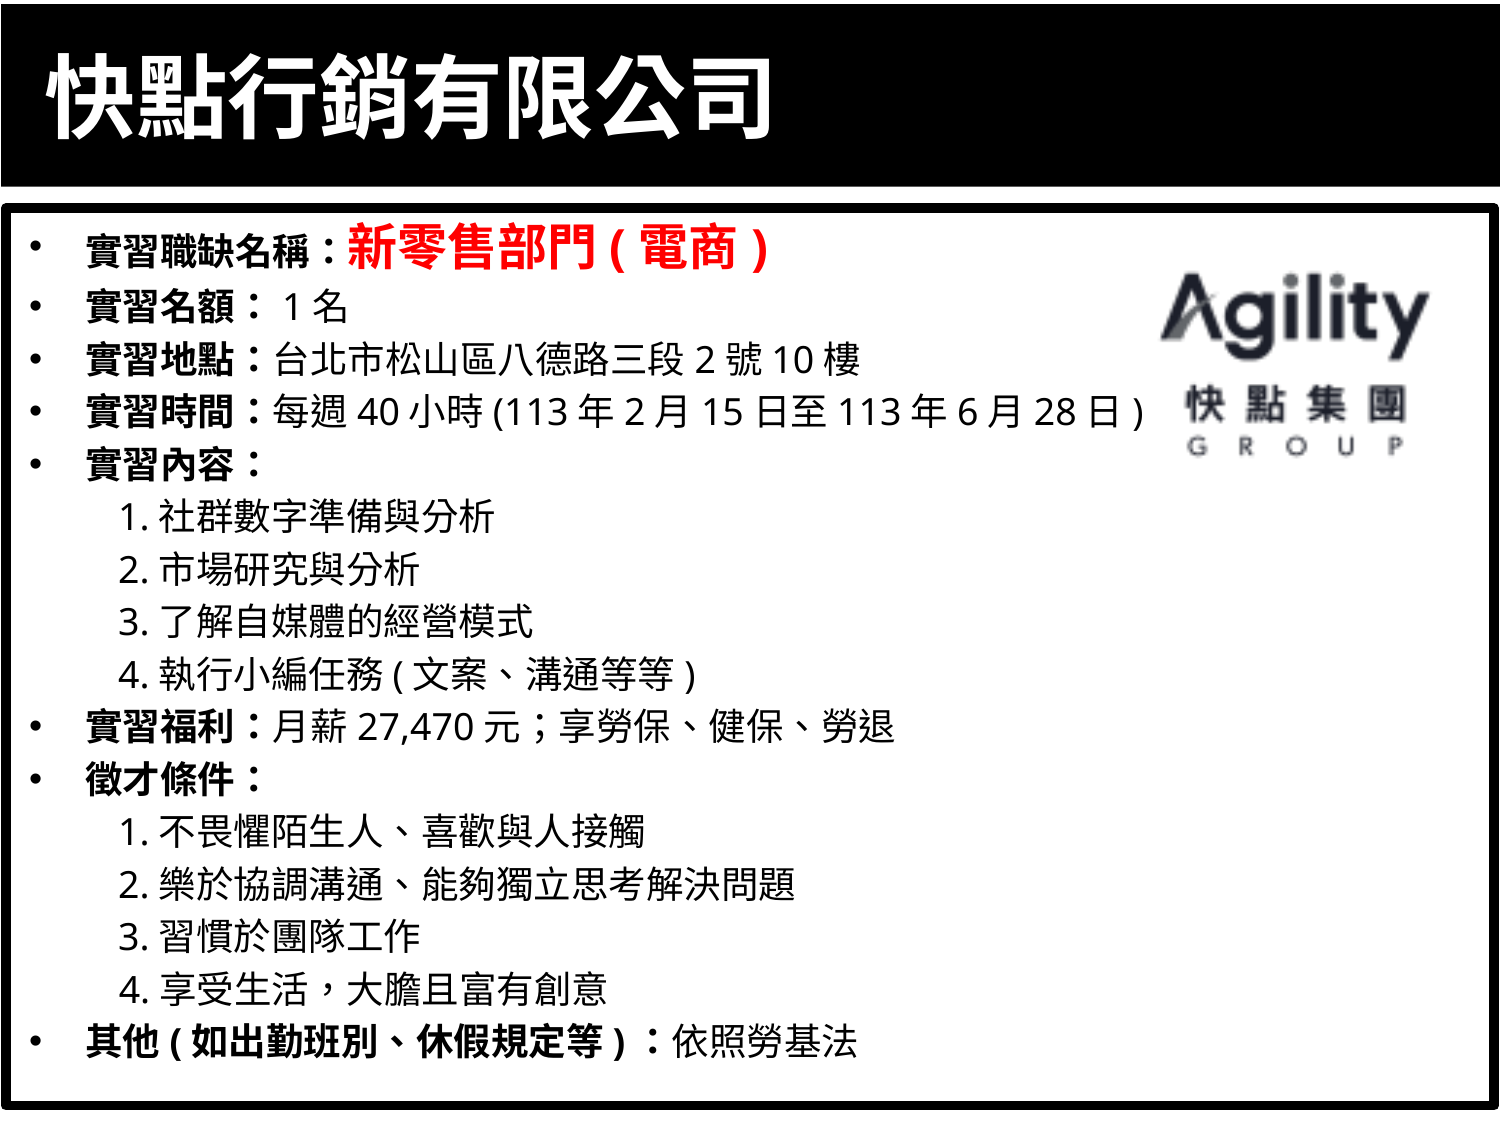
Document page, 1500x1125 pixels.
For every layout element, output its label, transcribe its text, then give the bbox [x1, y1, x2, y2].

text_box 快點行銷有限公司 [29, 1, 1380, 189]
text_box [4, 206, 1093, 1108]
picture [1092, 207, 1500, 523]
text_box [0, 0, 1500, 191]
text_box [1483, 532, 1496, 1108]
list 實習職缺名稱：新零售部門(電商) 實習名額：1名 實習地點：台北市松山區八德路三段2號10樓 實習時間：每週40小時(113年2月15日至113年6月28日) 實習內容： 1.社群數字準備與分析 2.市場研究與分析 3.了解自媒體的經營模式 4.執行小編任務(文案、溝通等等) 實習福利：月薪27,470元；享勞保、健保、勞退 徵才條件： 1.不畏懼陌生人、喜歡與人接觸 2.樂於協調溝通、能夠獨立思考解決問題 3.習慣於團隊工作 4.享受生活，大膽且富有創意 其他(如出勤班別、休假規定等)：依照勞基法 [14, 208, 1483, 1118]
